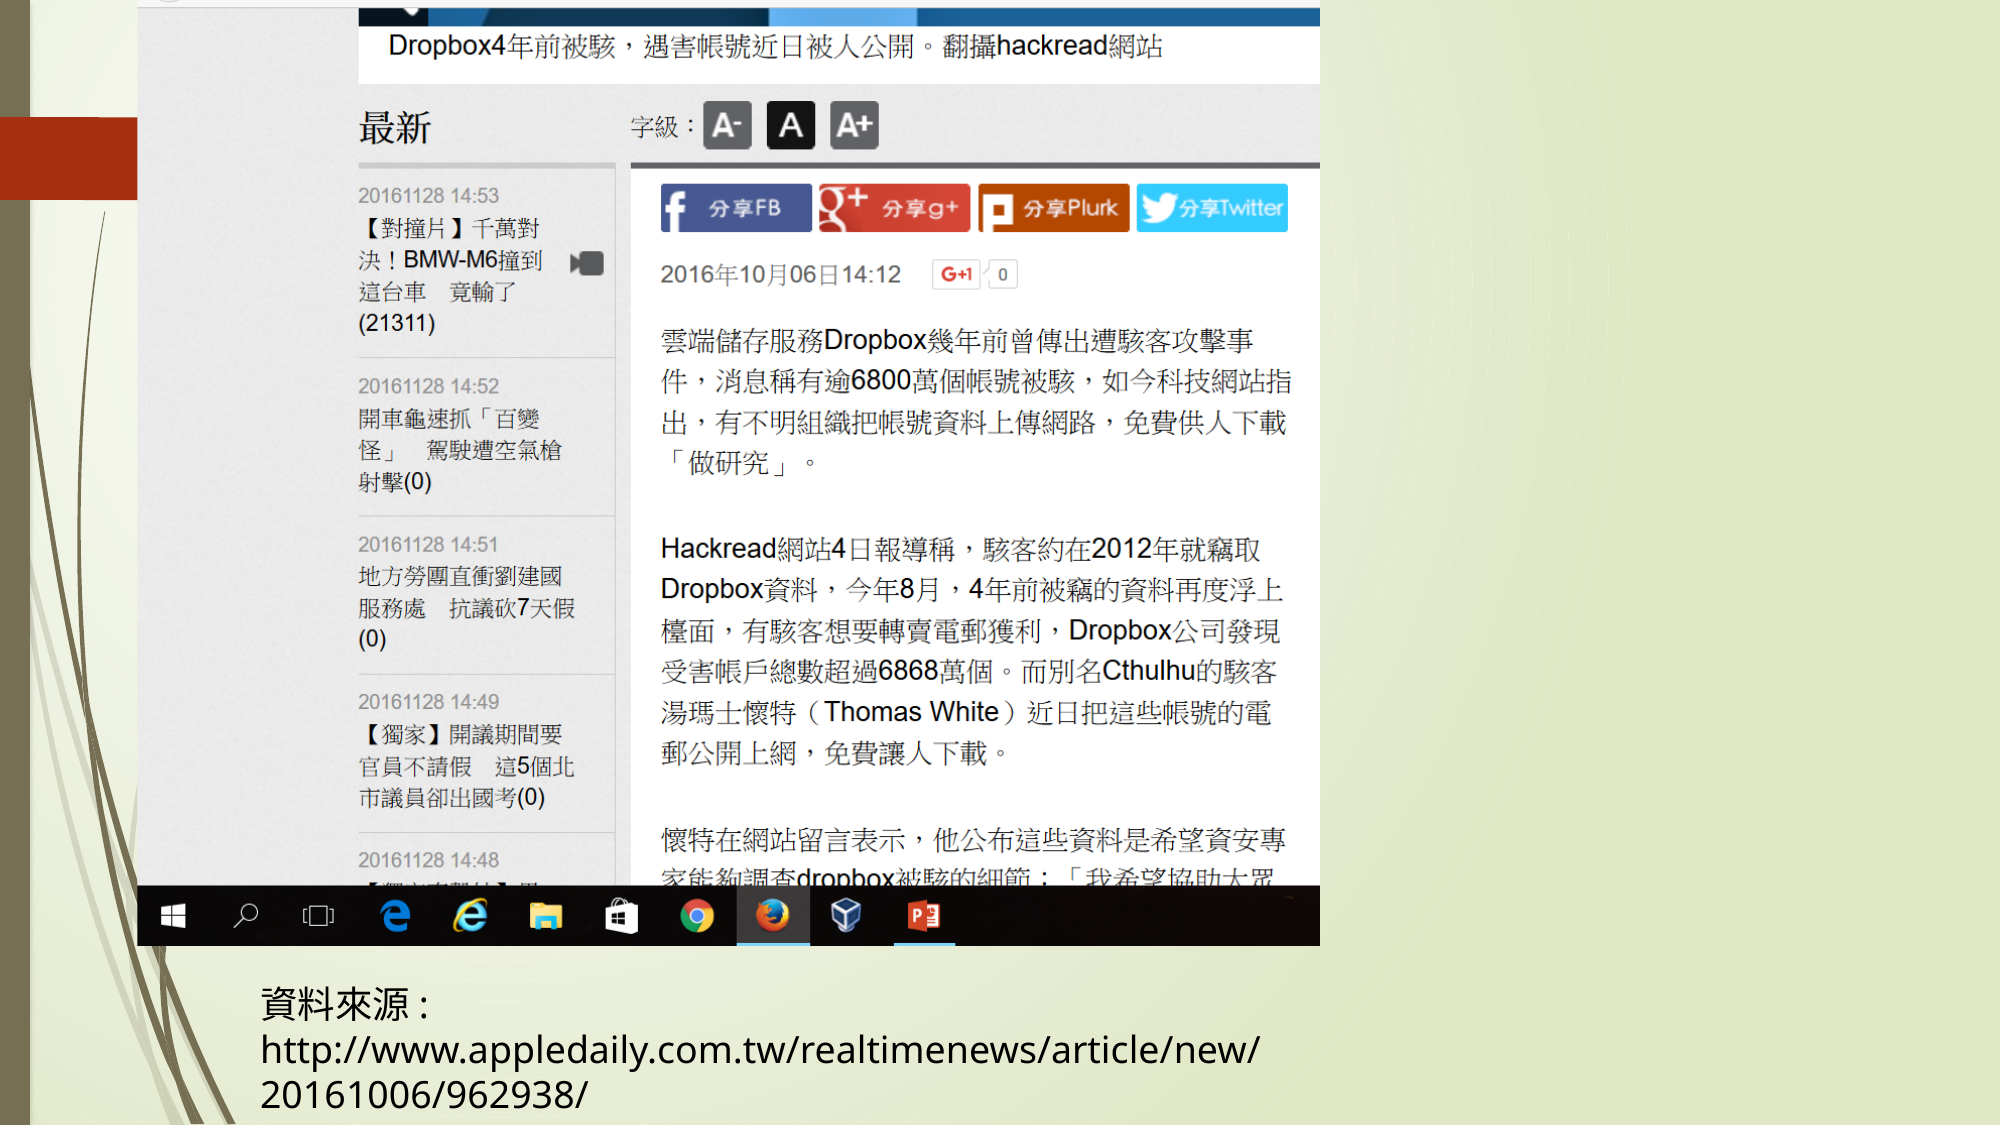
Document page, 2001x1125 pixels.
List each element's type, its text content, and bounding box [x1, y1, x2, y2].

text_box 資料來源: http://www.appledaily.com.tw/realtimenews/article/new/20161006/962938/ [245, 973, 1527, 1124]
picture [137, 0, 1321, 946]
